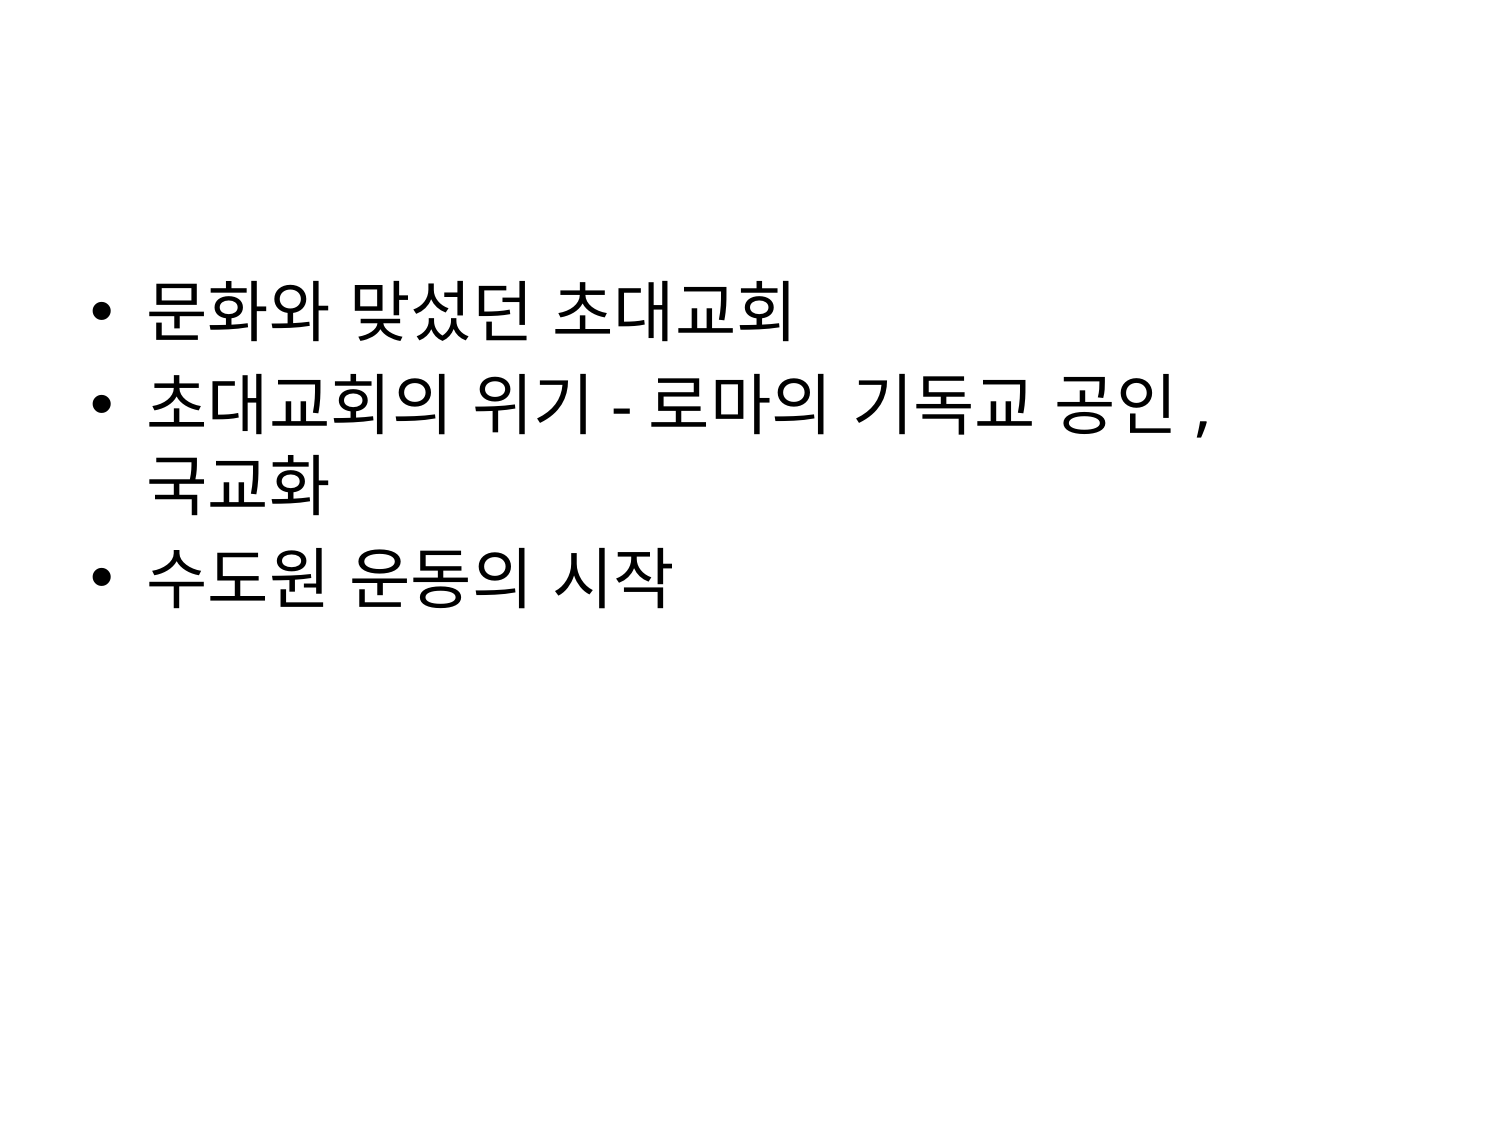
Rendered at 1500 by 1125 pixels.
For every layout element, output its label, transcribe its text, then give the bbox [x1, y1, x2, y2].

list 문화와 맞섰던 초대교회 초대교회의 위기-로마의 기독교 공인, 국교화 수도원 운동의 시작 [75, 262, 1425, 1005]
